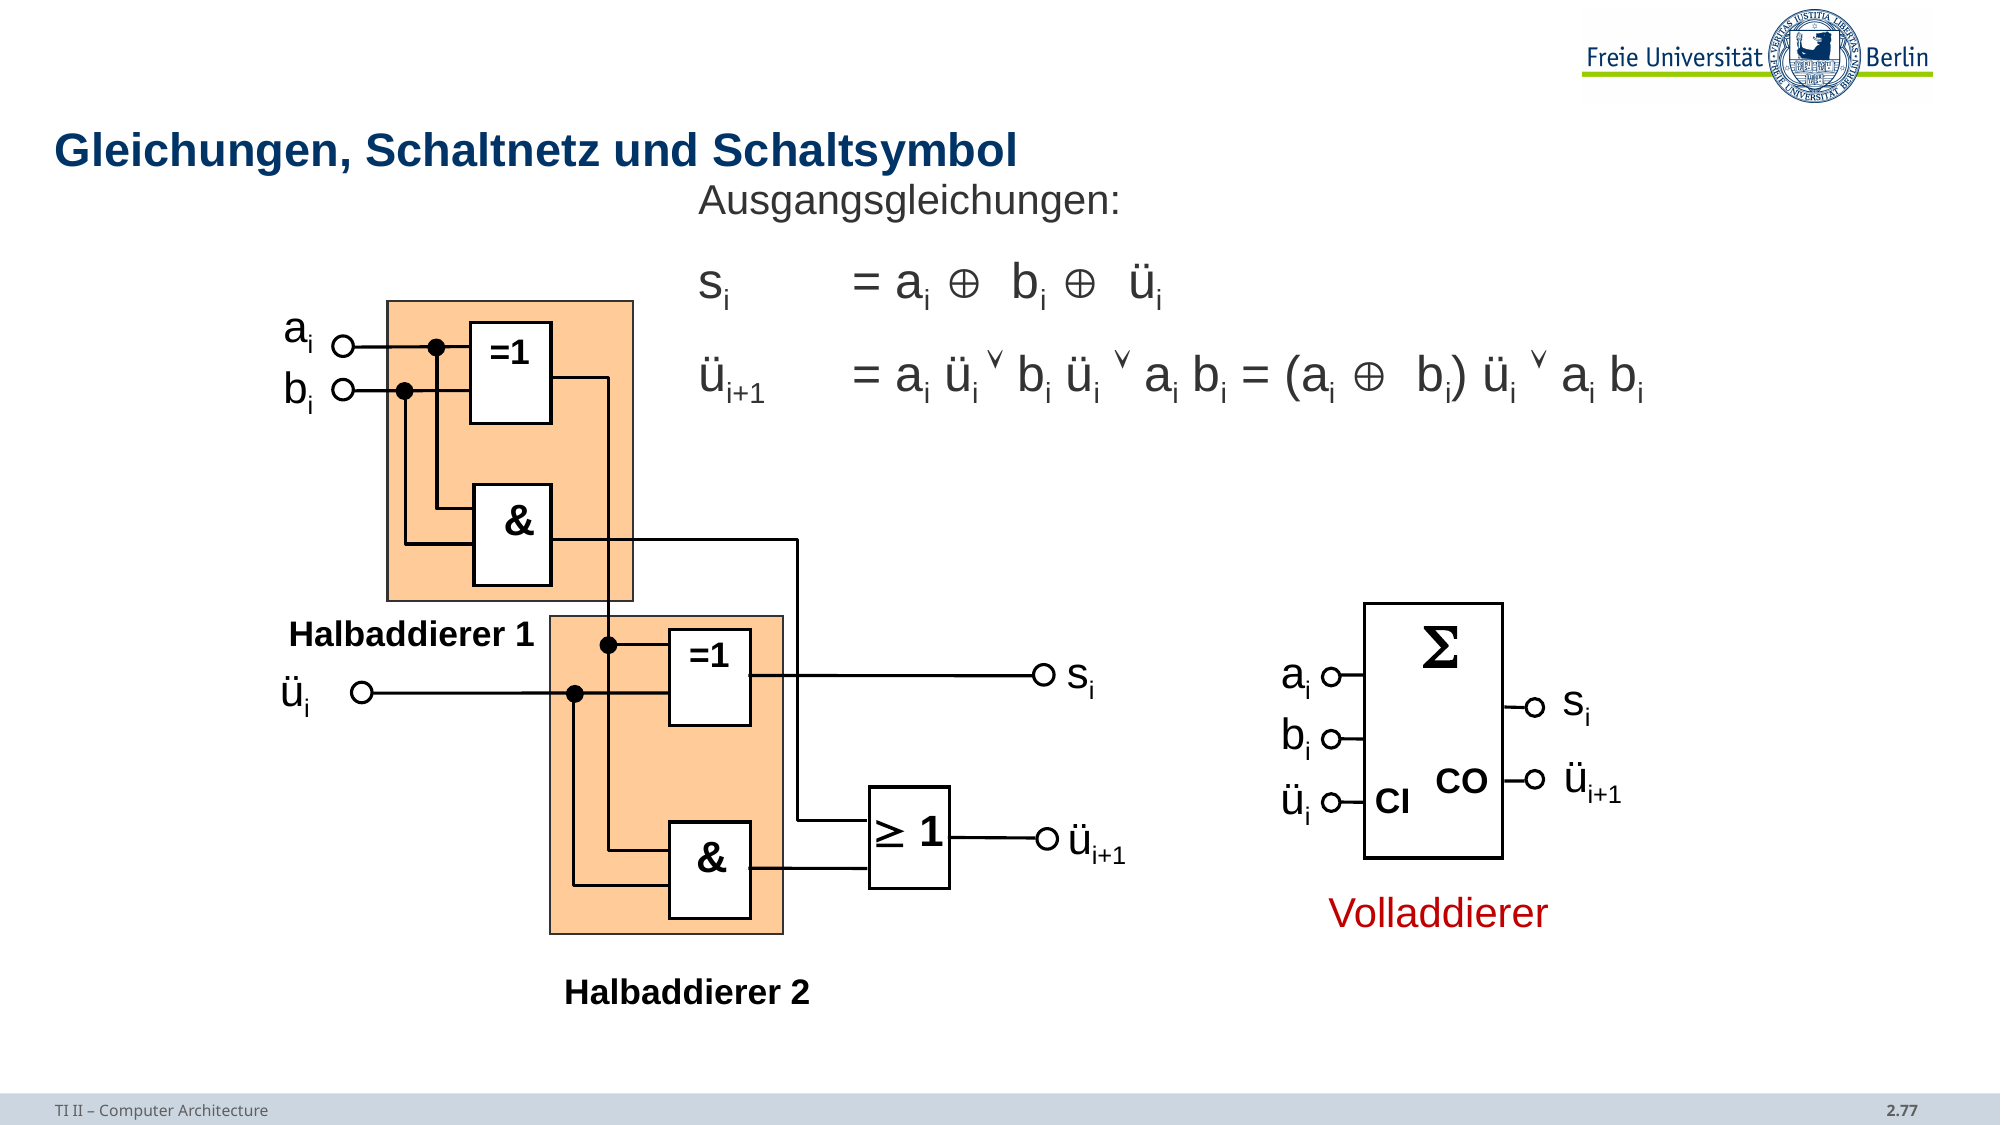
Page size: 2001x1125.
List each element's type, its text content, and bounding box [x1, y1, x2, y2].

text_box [669, 629, 751, 727]
text_box si [1066, 644, 1095, 705]
text_box si [1562, 671, 1591, 732]
text_box CI [1374, 778, 1411, 821]
text_box [556, 377, 621, 539]
text_box [351, 682, 373, 703]
text_box & [696, 829, 728, 882]
text_box üi [1280, 770, 1311, 831]
text_box [387, 301, 634, 539]
text_box [436, 355, 473, 509]
text_box [397, 383, 412, 399]
text_box [332, 335, 354, 357]
text_box [601, 637, 616, 653]
text_box [869, 786, 950, 889]
text_box [1525, 698, 1544, 717]
text_box [405, 398, 473, 545]
text_box bi [283, 359, 314, 420]
text_box ai [283, 298, 314, 359]
text_box [549, 615, 608, 761]
text_box üi [279, 662, 310, 723]
text_box [1033, 664, 1055, 686]
text_box bi [1280, 705, 1311, 766]
text_box CO [1435, 757, 1489, 801]
text_box [567, 686, 583, 702]
text_box [573, 701, 668, 886]
text_box Halbaddierer 2 [564, 968, 811, 1012]
text_box [1036, 828, 1058, 850]
text_box [548, 539, 798, 675]
text_box [1525, 770, 1544, 789]
text_box [1322, 668, 1341, 686]
footer TI II – Computer Architecture [54, 1093, 1363, 1125]
text_box [387, 391, 608, 601]
text_box [1322, 730, 1341, 749]
text_box [549, 693, 784, 935]
text_box [1364, 603, 1503, 859]
text_box [332, 379, 354, 400]
text_box üi+1 [1067, 810, 1127, 871]
title Gleichungen, Schaltnetz und Schaltsymbol [54, 117, 1946, 188]
text_box Ausgangsgleichungen: si = ai  bi  üi üi+1 = ai üi  bi üi  ai bi = (ai  bi) üi  ai bi [683, 165, 1725, 417]
text_box [428, 340, 444, 355]
text_box üi+1 [1563, 748, 1623, 809]
text_box [608, 652, 668, 851]
text_box [755, 676, 868, 821]
text_box & [503, 491, 536, 544]
text_box [669, 822, 751, 919]
text_box [1322, 793, 1341, 812]
text_box [612, 645, 664, 692]
text_box Volladdierer [1313, 878, 1565, 943]
text_box ai [1280, 644, 1311, 705]
text_box Halbaddierer 1 [288, 610, 536, 654]
picture [1582, 9, 1933, 103]
text_box [473, 484, 551, 586]
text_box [470, 322, 552, 425]
text_box [608, 593, 664, 645]
text_box  [1423, 606, 1460, 680]
text_box  1 [872, 802, 944, 856]
